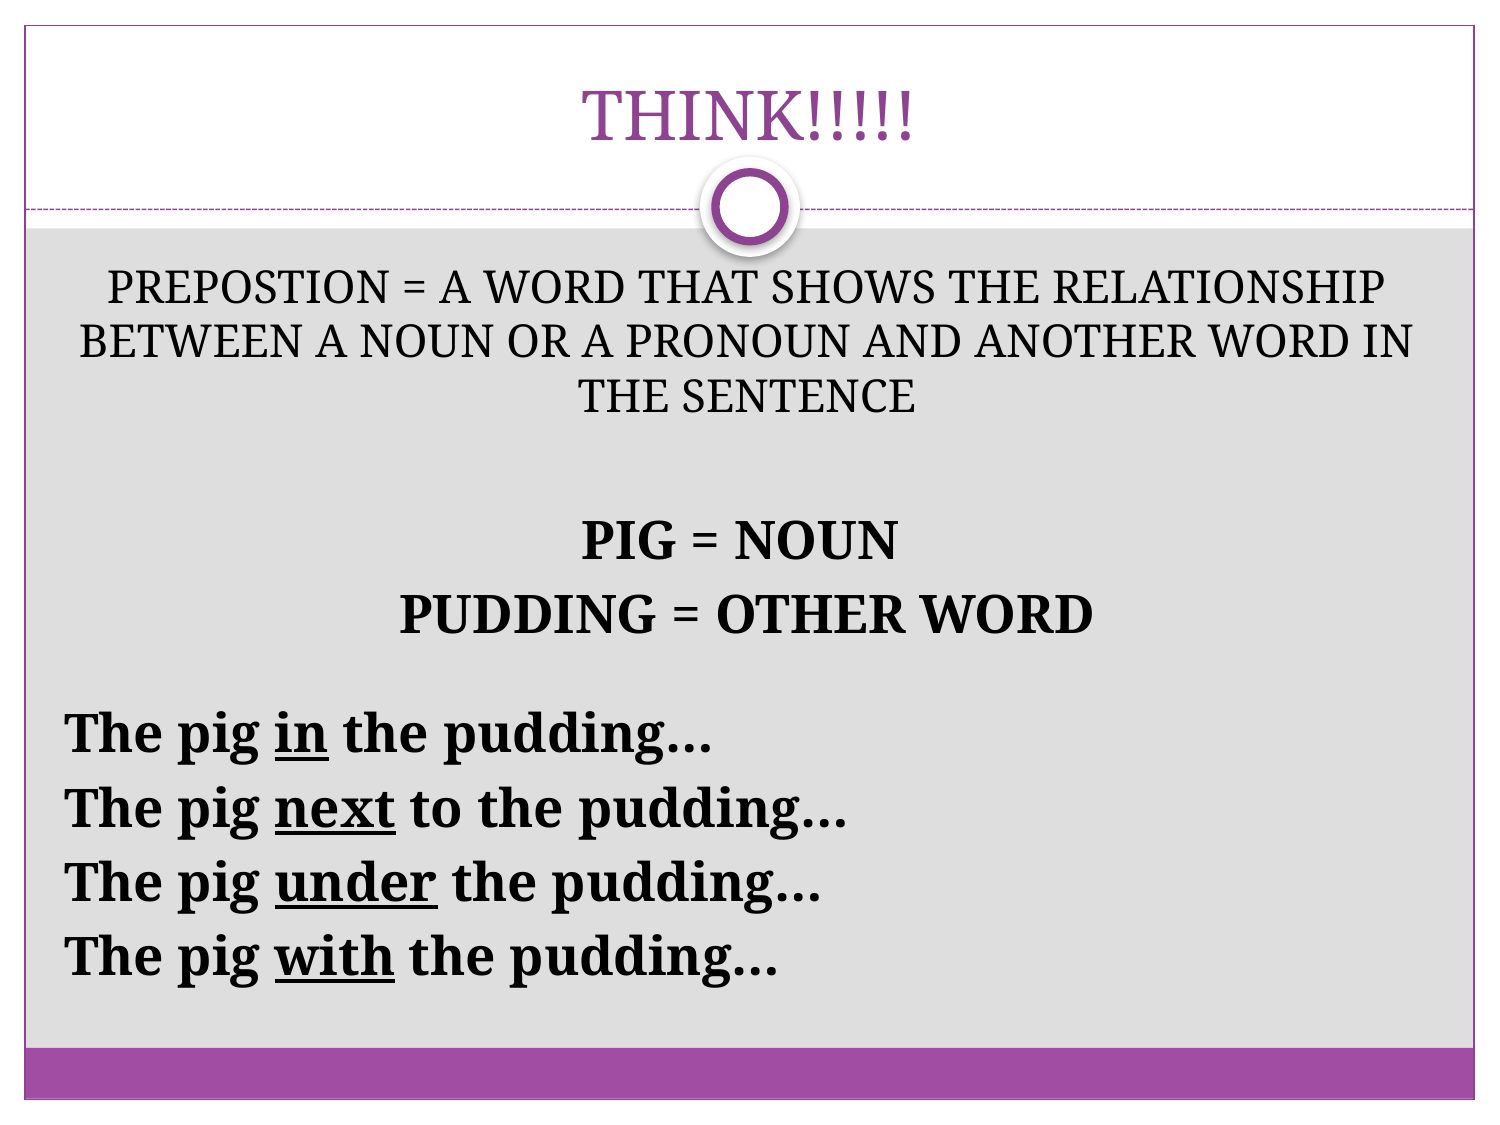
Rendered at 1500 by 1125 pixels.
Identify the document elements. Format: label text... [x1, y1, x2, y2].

list PREPOSTION = A WORD THAT SHOWS THE RELATIONSHIP BETWEEN A NOUN OR A PRONOUN AND ANOTHER WORD IN THE SENTENCE PIG = NOUN PUDDING = OTHER WORD The pig in the pudding… The pig next to the pudding… The pig under the pudding… The pig with the pudding… [49, 250, 1445, 1001]
title THINK!!!!! [49, 37, 1450, 162]
